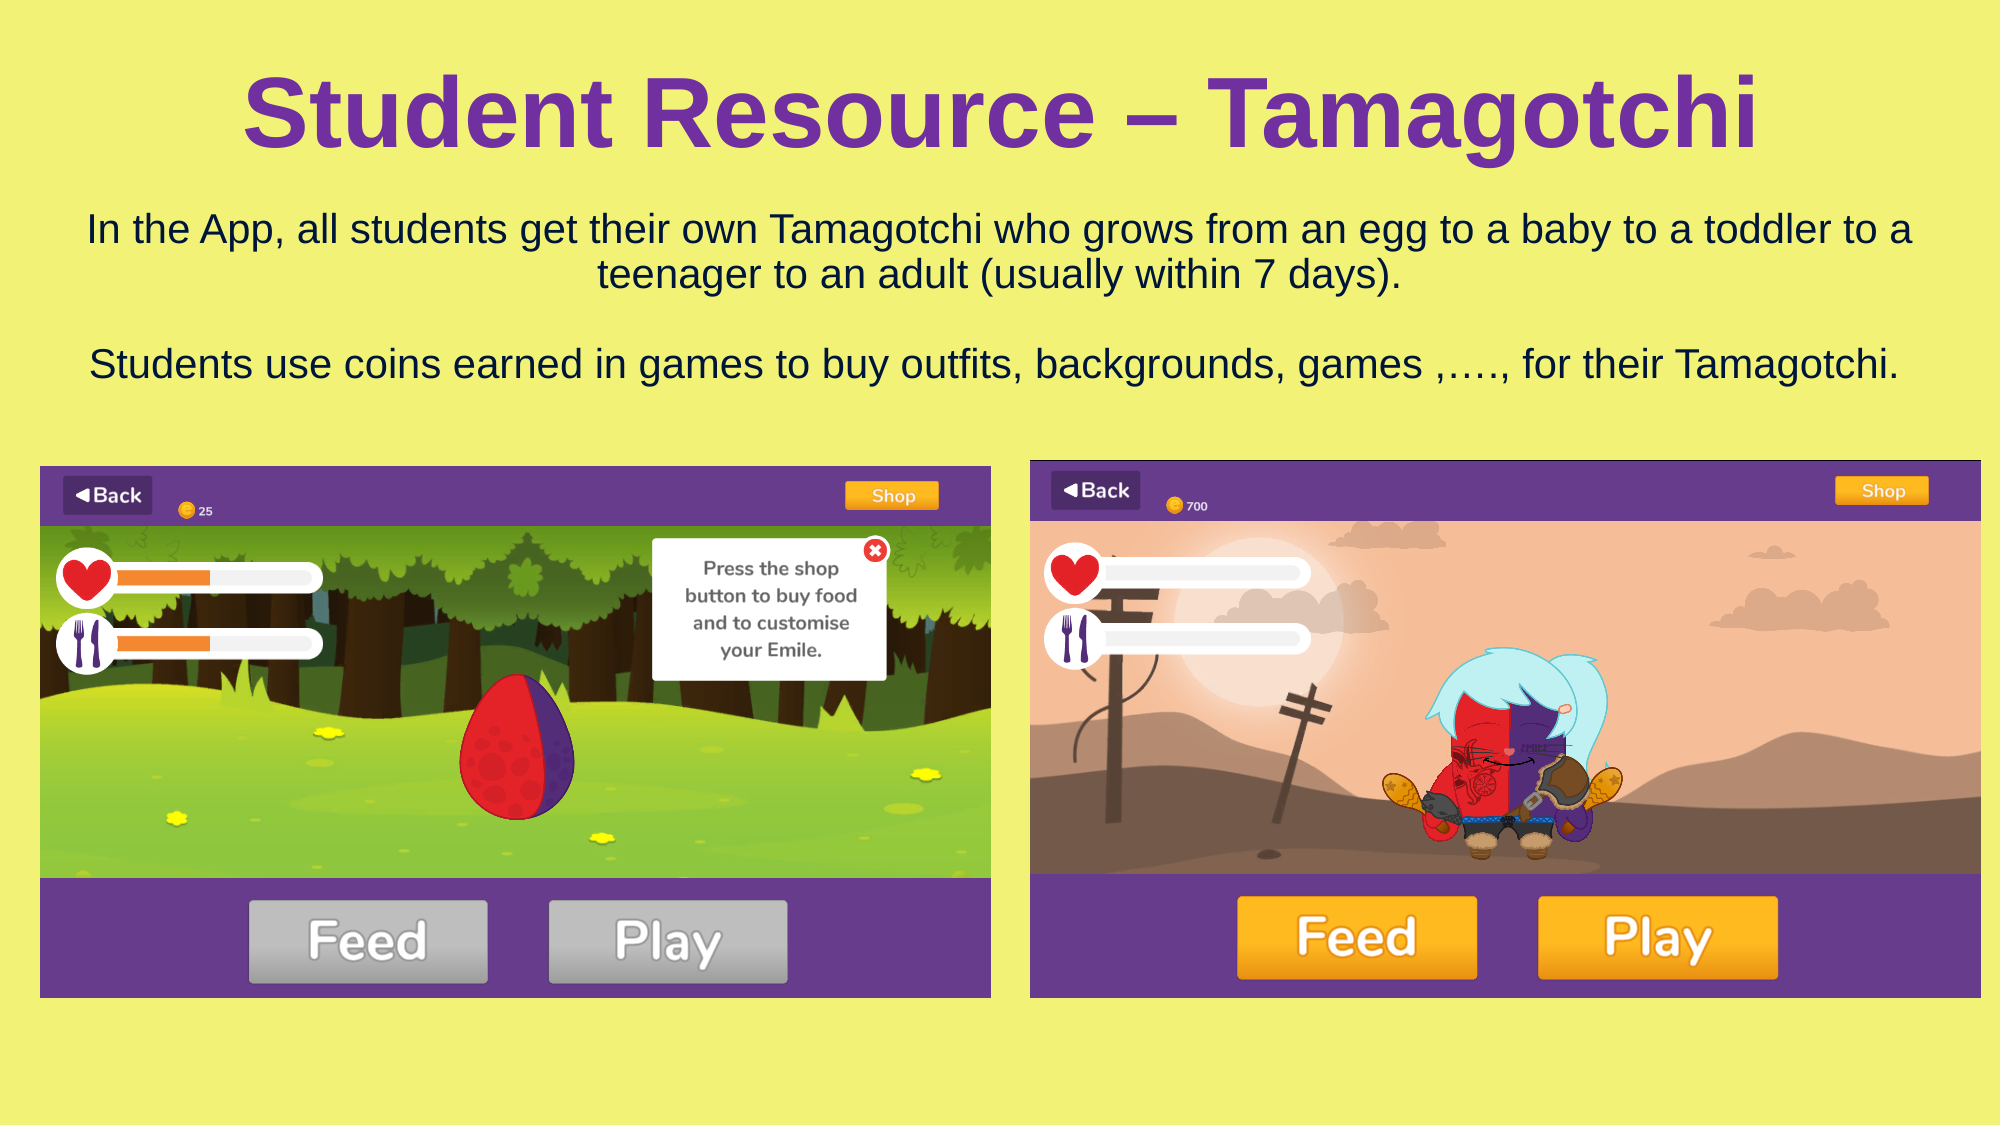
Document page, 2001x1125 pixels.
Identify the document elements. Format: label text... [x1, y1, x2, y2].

picture [1030, 460, 1982, 999]
text_box Student Resource – Tamagotchi [18, 56, 1986, 175]
text_box In the App, all students get their own Tamagotchi who grows from an egg to a baby to a toddler to a teenager to an adult (usually within 7 days). Students use coins earned in games to buy outfits, backgrounds, games ,…., for their Tamagotchi. [61, 202, 1939, 394]
picture [39, 465, 991, 999]
